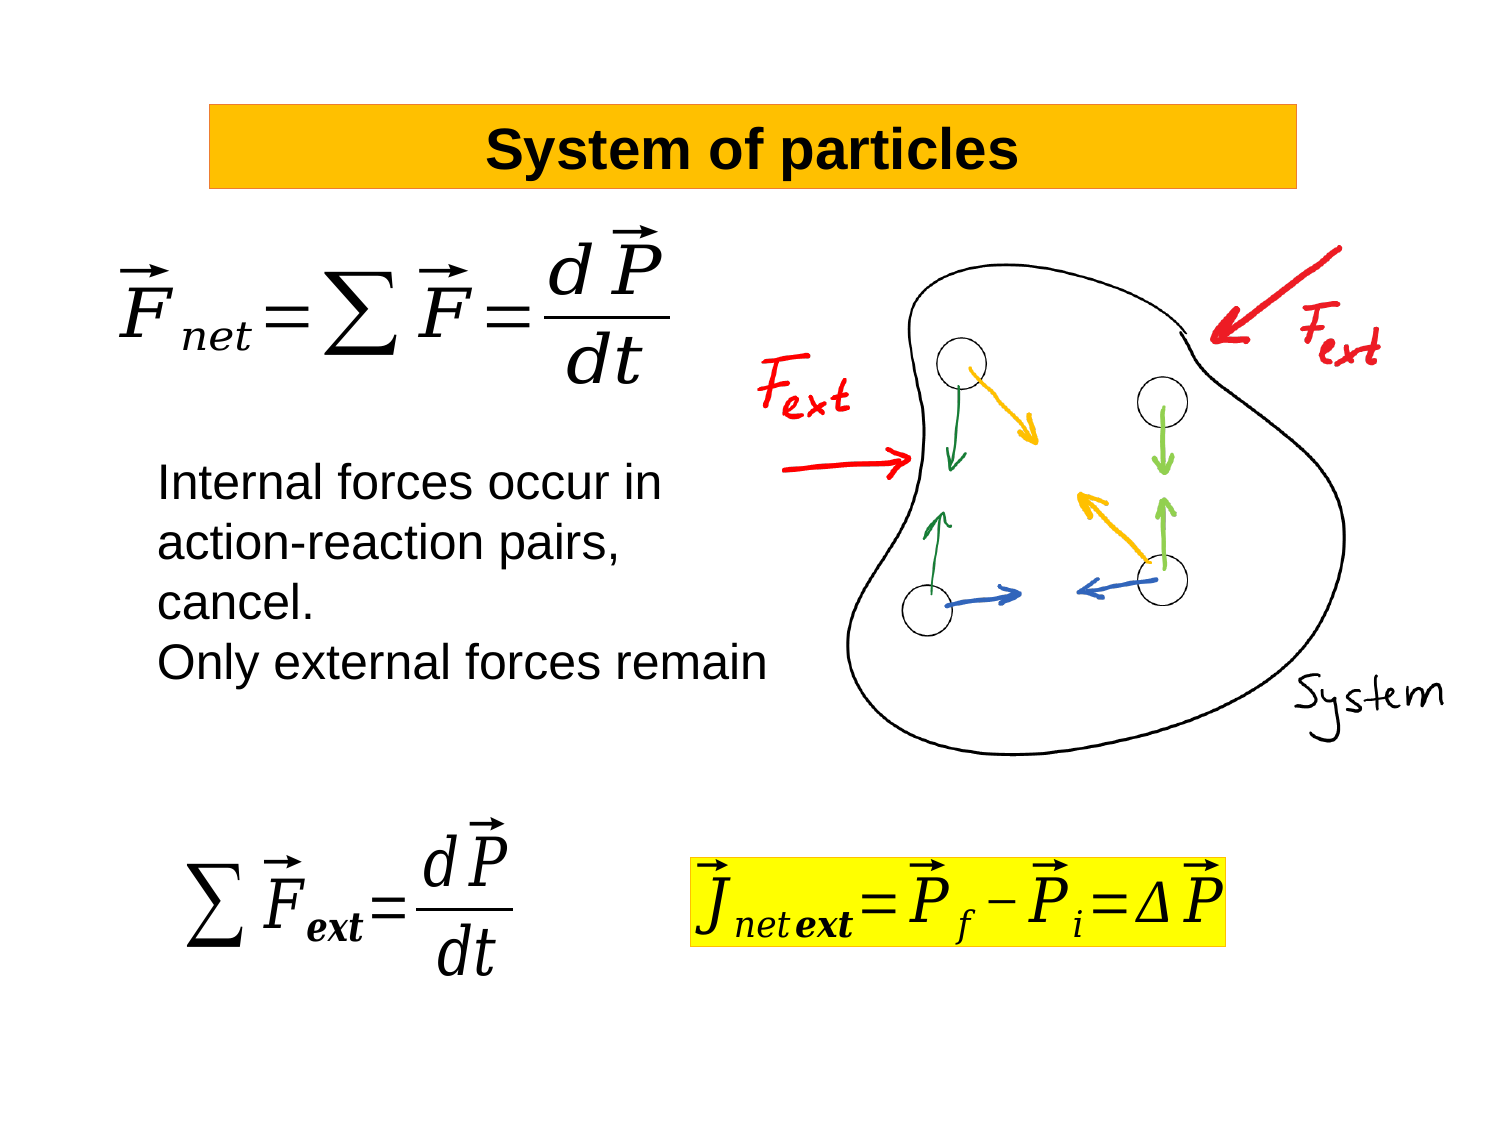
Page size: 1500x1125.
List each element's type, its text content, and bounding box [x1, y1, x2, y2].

text_box Internal forces occur in action-reaction pairs, cancel. Only external forces remain [142, 441, 752, 697]
text_box System of particles [209, 104, 1297, 189]
picture [752, 239, 1500, 786]
